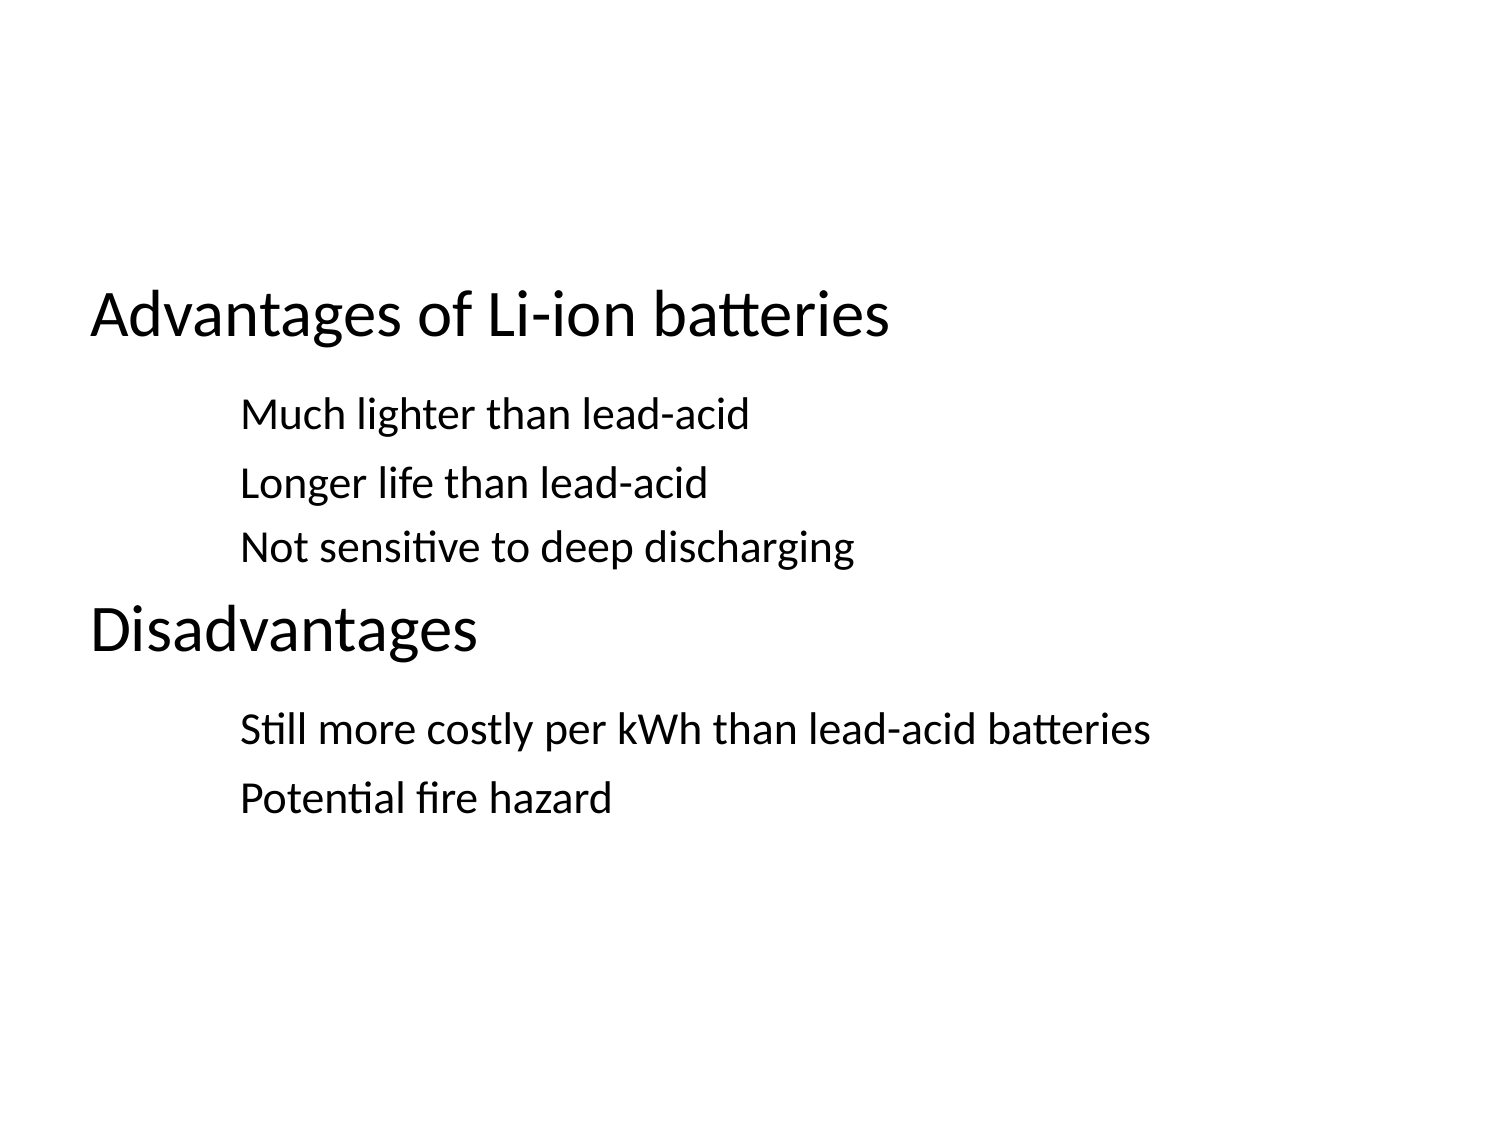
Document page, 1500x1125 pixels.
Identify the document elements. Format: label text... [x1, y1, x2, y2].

list Advantages of Li-ion batteries Much lighter than lead-acid Longer life than lead-acid Not sensitive to deep discharging Disadvantages Still more costly per kWh than lead-acid batteries Potential fire hazard [75, 262, 1425, 1005]
